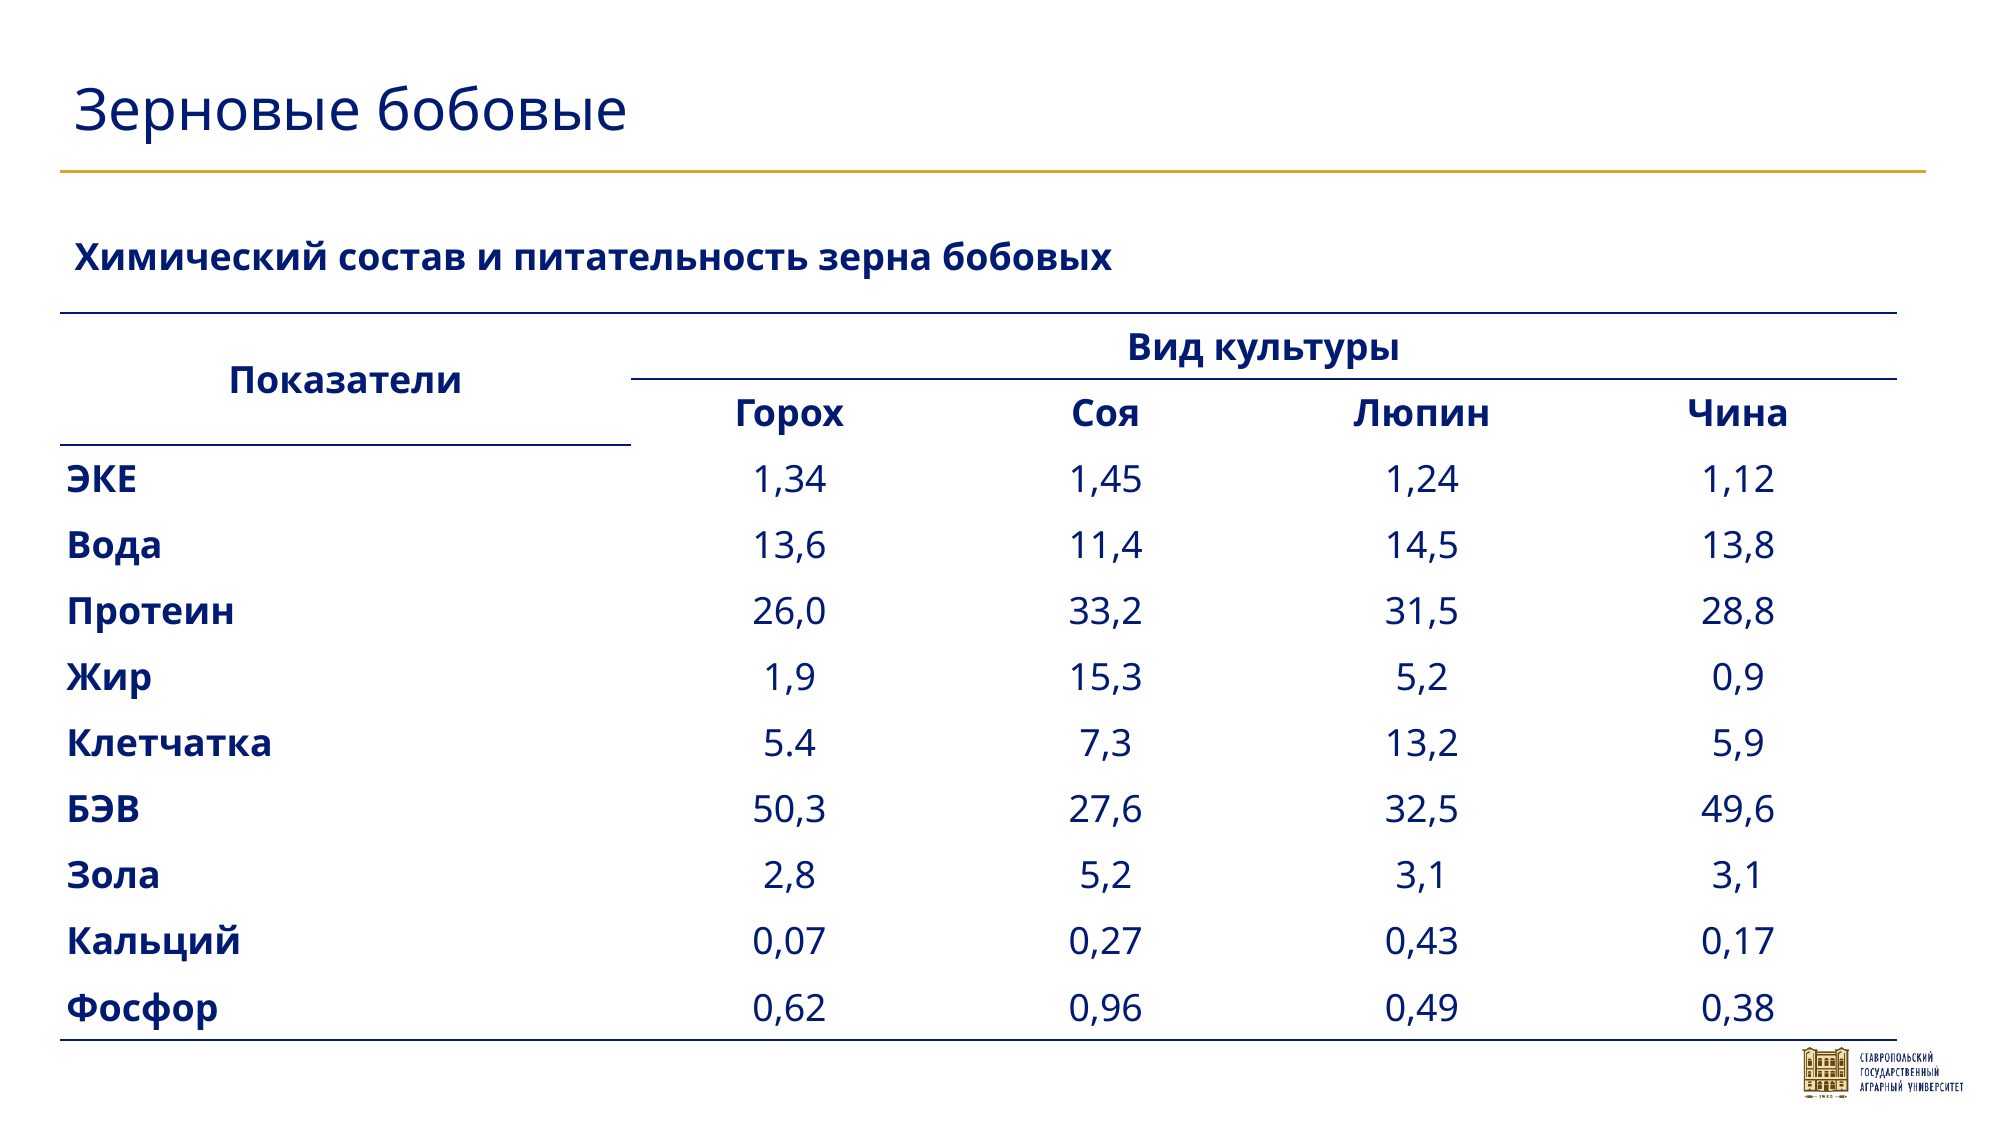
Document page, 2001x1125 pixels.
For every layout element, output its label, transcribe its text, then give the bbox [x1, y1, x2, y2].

table_cell 31,5 [1264, 577, 1580, 643]
table_cell 1,45 [948, 445, 1264, 511]
table_cell Люпин [1264, 380, 1580, 445]
table_cell 13,6 [631, 511, 948, 577]
table_cell 49,6 [1580, 775, 1897, 841]
table_cell БЭВ [60, 775, 631, 841]
table_cell 0,49 [1264, 974, 1580, 1039]
table_cell 15,3 [948, 643, 1264, 709]
table_cell 0,07 [631, 908, 948, 974]
table_cell 11,4 [948, 511, 1264, 577]
table_cell 0,17 [1580, 908, 1897, 974]
table_cell 32,5 [1264, 775, 1580, 841]
table_cell Протеин [60, 577, 631, 643]
table_cell 0,96 [948, 974, 1264, 1039]
table_cell 0,62 [631, 974, 948, 1039]
table_cell 13,2 [1264, 709, 1580, 775]
table_cell Зола [60, 841, 631, 908]
table_cell 14,5 [1264, 511, 1580, 577]
table_cell 2,8 [631, 841, 948, 908]
table_cell 50,3 [631, 775, 948, 841]
table_cell 13,8 [1580, 511, 1897, 577]
table_cell 1,9 [631, 643, 948, 709]
table_cell 7,3 [948, 709, 1264, 775]
table_cell 28,8 [1580, 577, 1897, 643]
table_cell Кальций [60, 908, 631, 974]
table_cell 26,0 [631, 577, 948, 643]
table_cell Соя [948, 380, 1264, 445]
table_cell 1,34 [631, 445, 948, 511]
picture [1802, 1047, 1963, 1098]
table_cell 0,43 [1264, 908, 1580, 974]
table_cell Клетчатка [60, 709, 631, 775]
table_cell 1,12 [1580, 445, 1897, 511]
table_cell Фосфор [60, 974, 631, 1039]
table_cell 5,9 [1580, 709, 1897, 775]
table_cell 5.4 [631, 709, 948, 775]
table_cell Чина [1580, 380, 1897, 445]
text_box Химический состав и питательность зерна бобовых [59, 225, 1251, 286]
table_cell ЭКЕ [60, 446, 631, 511]
table_cell 0,27 [948, 908, 1264, 974]
table_cell Горох [631, 380, 948, 445]
table_cell 0,38 [1580, 974, 1897, 1039]
table_cell 33,2 [948, 577, 1264, 643]
table_cell 1,24 [1264, 445, 1580, 511]
table_header Вид культуры [631, 314, 1897, 378]
table_cell 5,2 [948, 841, 1264, 908]
table_header Показатели [60, 314, 631, 444]
table_cell 5,2 [1264, 643, 1580, 709]
table_cell 0,9 [1580, 643, 1897, 709]
table_cell Жир [60, 643, 631, 709]
table_cell Вода [60, 511, 631, 577]
table_cell 3,1 [1264, 841, 1580, 908]
table_cell 3,1 [1580, 841, 1897, 908]
table_cell 27,6 [948, 775, 1264, 841]
list Зерновые бобовые [59, 67, 1926, 158]
